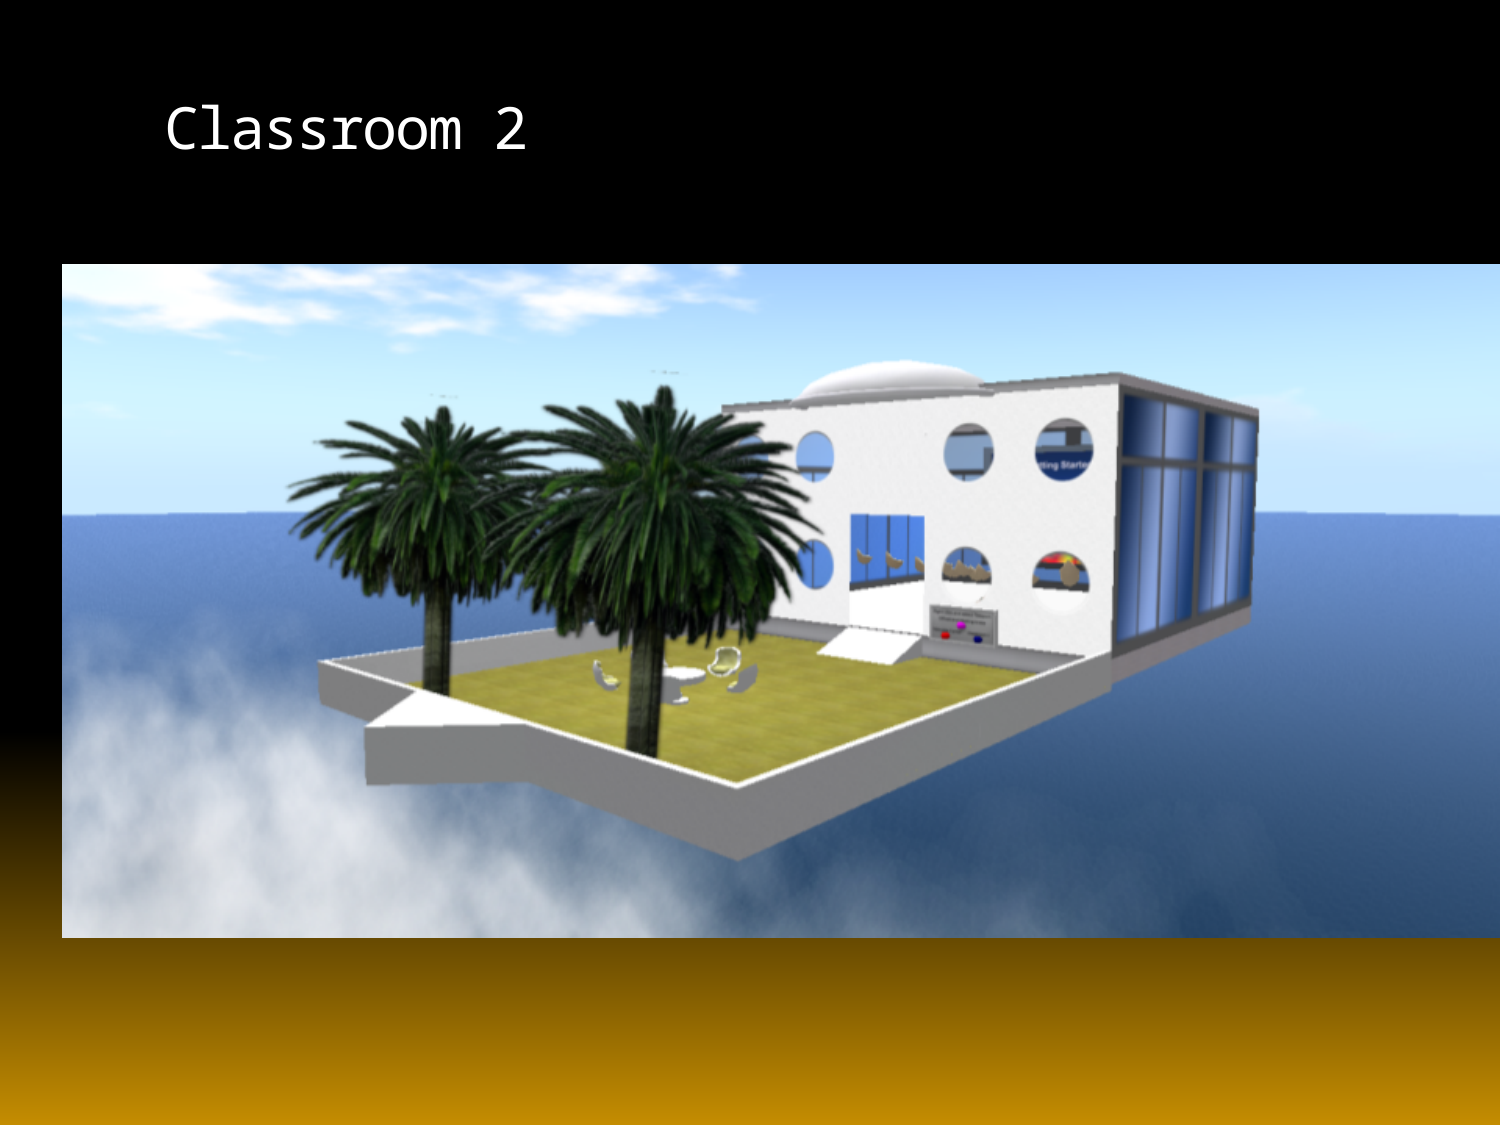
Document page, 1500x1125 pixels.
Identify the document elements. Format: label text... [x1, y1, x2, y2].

picture [61, 263, 1500, 938]
title Classroom 2 [150, 83, 1425, 234]
